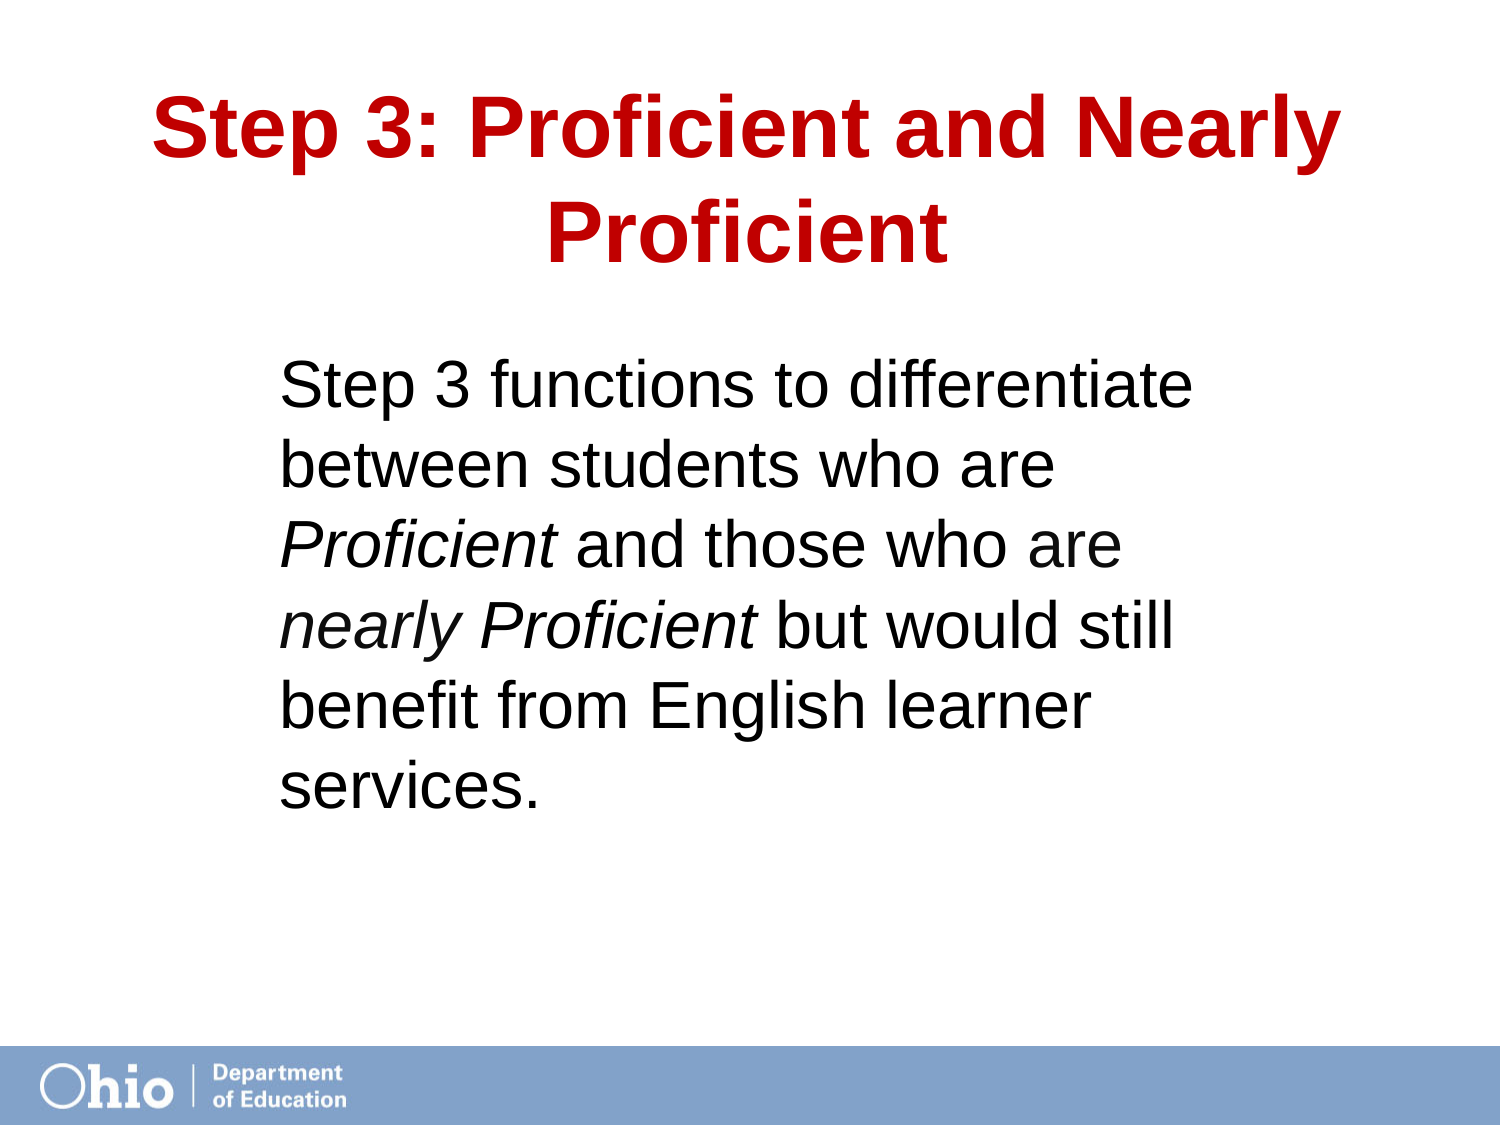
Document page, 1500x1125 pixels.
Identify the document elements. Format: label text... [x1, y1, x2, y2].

list Step 3 functions to differentiate between students who are Proficient and those who are nearly Proficient but would still benefit from English learner services. [276, 341, 1314, 899]
picture [0, 1046, 1500, 1125]
title Step 3: Proficient and Nearly Proficient [68, 70, 1426, 283]
